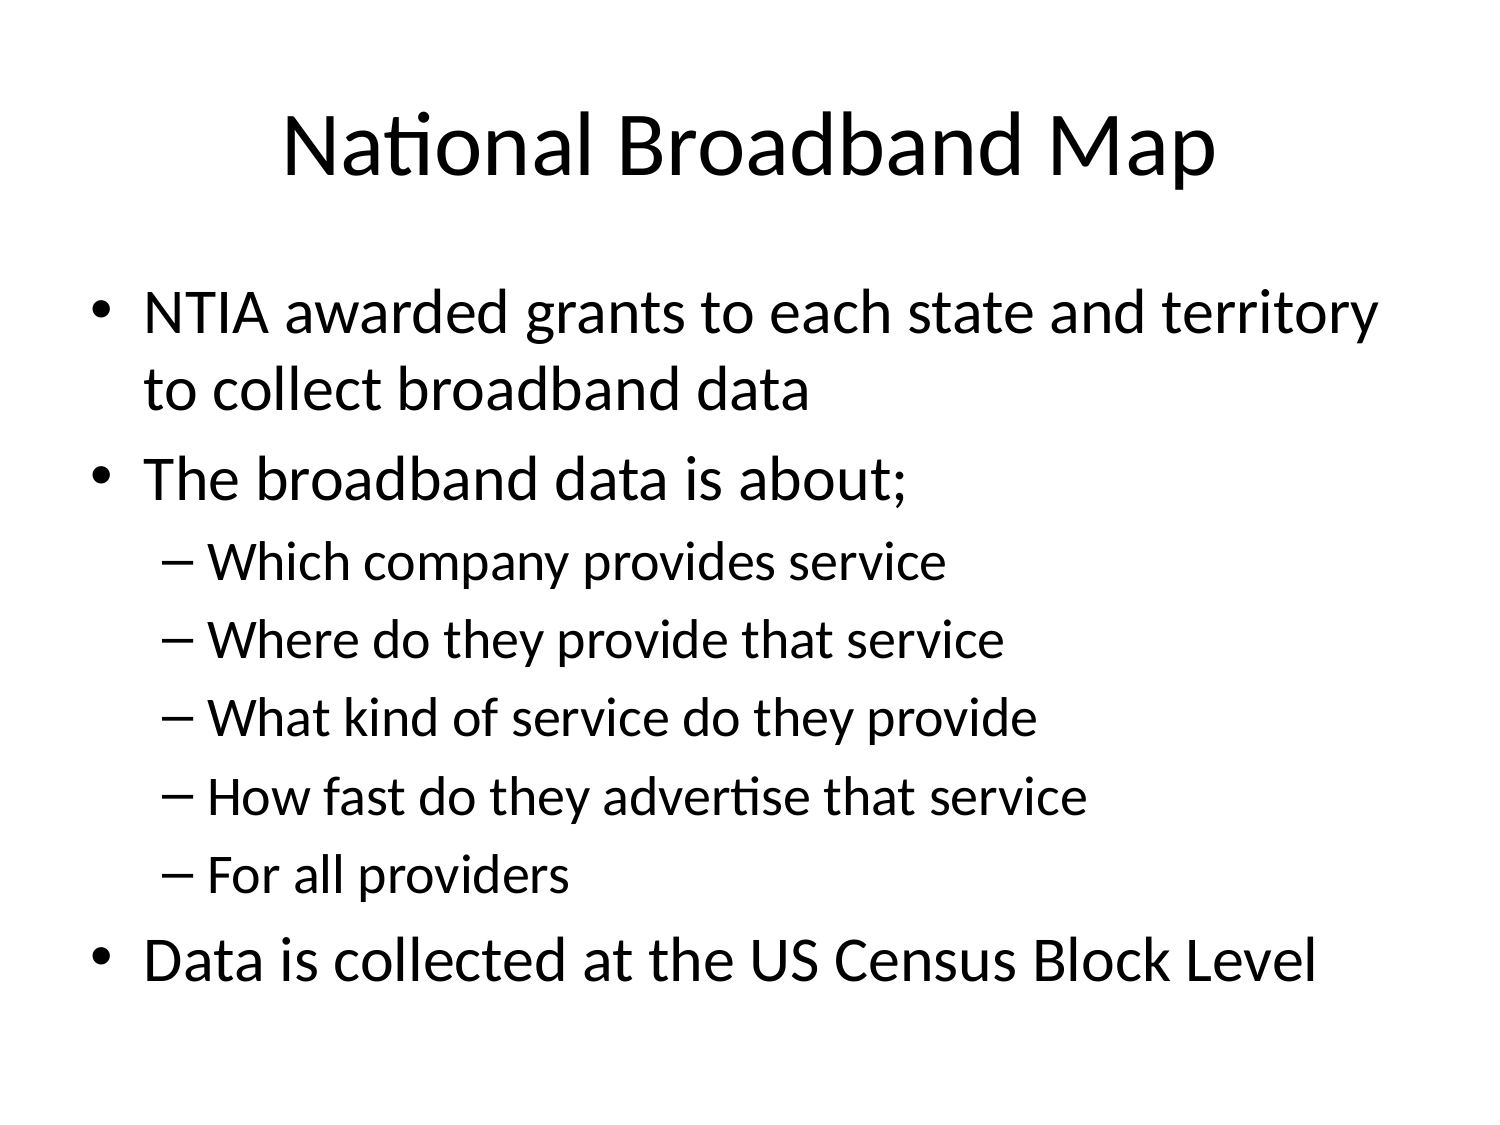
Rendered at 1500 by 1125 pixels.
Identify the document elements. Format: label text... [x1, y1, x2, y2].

list NTIA awarded grants to each state and territory to collect broadband data The broadband data is about; Which company provides service Where do they provide that service What kind of service do they provide How fast do they advertise that service For all providers Data is collected at the US Census Block Level [75, 262, 1425, 1005]
title National Broadband Map [75, 45, 1425, 233]
